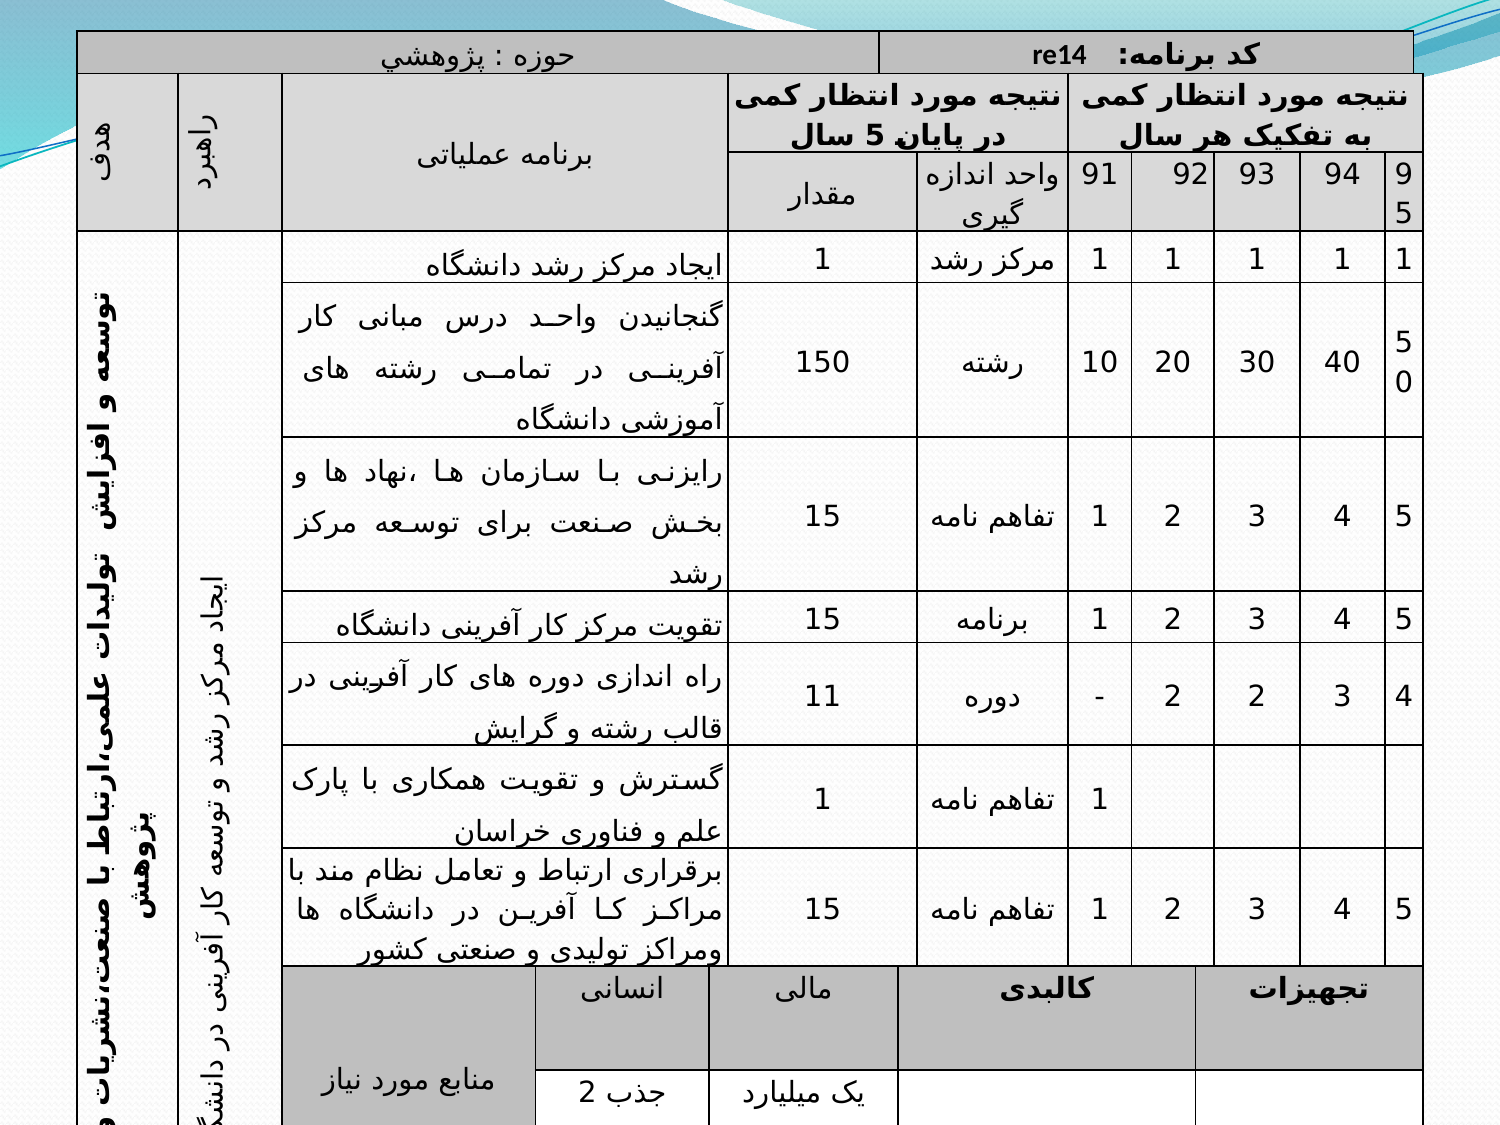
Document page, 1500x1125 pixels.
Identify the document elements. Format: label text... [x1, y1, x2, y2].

table_cell 10 [1069, 283, 1131, 436]
table_cell 11 [729, 643, 916, 744]
table_cell 4 [1301, 438, 1384, 590]
table_cell 1 [1301, 232, 1384, 282]
table_cell 5 [1386, 592, 1422, 642]
table_cell منابع مورد نیاز [283, 967, 535, 1125]
table_cell تجهیزات [1196, 967, 1422, 1069]
table_cell مالی [710, 967, 897, 1069]
table_cell 1 [1132, 232, 1213, 282]
table_cell 1 [1069, 592, 1131, 642]
table_cell 1 [1215, 232, 1299, 282]
table_cell 20 [1132, 283, 1213, 436]
table_cell 2 [1132, 438, 1213, 590]
table_cell 3 [1301, 643, 1384, 744]
table_cell 5 [1386, 438, 1422, 590]
table_cell جذب 2 نیروی کارشناس [536, 1071, 708, 1125]
table_cell گنجانیدن واحد درس مبانی کار آفرینی در تمامی رشته های آموزشی دانشگاه [283, 283, 727, 436]
table_cell 15 [729, 849, 916, 965]
table_cell 4 [1301, 592, 1384, 642]
table_cell برنامه [918, 592, 1067, 642]
table_cell 93 [1215, 153, 1299, 230]
table_cell 1 [1069, 232, 1131, 282]
table_cell 3 [1215, 849, 1299, 965]
table_cell 5 [1386, 849, 1422, 965]
table_cell ایجاد مرکز رشد دانشگاه [283, 232, 727, 282]
table_cell 91 [1069, 153, 1131, 230]
table_cell برنامه عملیاتی [283, 75, 727, 230]
table_cell برقراری ارتباط و تعامل نظام مند با مراکز کا آفرین در دانشگاه ها ومراکز تولیدی و صنعتی کشور [283, 849, 727, 965]
table_cell 1 [729, 232, 916, 282]
table_cell 150 [729, 283, 916, 436]
table_cell کالبدی [899, 967, 1195, 1069]
table_cell دوره [918, 643, 1067, 744]
table_cell انسانی [536, 967, 708, 1069]
table_cell [1196, 1071, 1422, 1125]
table_cell یک میلیارد [710, 1071, 897, 1125]
table_cell [1215, 746, 1299, 847]
table_cell 92 [1132, 153, 1213, 230]
table_cell 40 [1301, 283, 1384, 436]
table_cell 1 [1069, 746, 1131, 847]
table_cell 3 [1215, 438, 1299, 590]
table_cell راهبرد [179, 75, 281, 230]
table_cell 1 [729, 746, 916, 847]
table_cell 95 [1386, 153, 1422, 230]
table_cell 1 [1069, 438, 1131, 590]
table_cell نتیجه مورد انتظار کمی در پایان 5 سال [729, 75, 1067, 151]
table_cell [1386, 746, 1422, 847]
table_cell گسترش و تقویت همکاری با پارک علم و فناوری خراسان [283, 746, 727, 847]
table_cell 30 [1215, 283, 1299, 436]
table_cell 3 [1215, 592, 1299, 642]
table_cell راه اندازی دوره های کار آفرینی در قالب رشته و گرایش [283, 643, 727, 744]
table_cell رشته [918, 283, 1067, 436]
table_cell رایزنی با سازمان ها ،نهاد ها و بخش صنعت برای توسعه مرکز رشد [283, 438, 727, 590]
table_cell 2 [1132, 849, 1213, 965]
table_cell مقدار [729, 153, 916, 230]
table_cell توسعه و افزایش تولیدات علمی،ارتباط با صنعت،نشریات و قطب علمی در حوزه پژوهش [78, 232, 177, 1125]
table_cell 15 [729, 592, 916, 642]
table_cell نتیجه مورد انتظار کمی به تفکیک هر سال [1069, 75, 1422, 151]
table_cell تقویت مرکز کار آفرینی دانشگاه [283, 592, 727, 642]
table_cell - [1069, 643, 1131, 744]
table_cell مرکز رشد [918, 232, 1067, 282]
table_cell ایجاد مرکز رشد و توسعه کار آفرینی در دانشگاه [179, 232, 281, 1125]
table_cell 1 [1069, 849, 1131, 965]
table_cell واحد اندازه گیری [918, 153, 1067, 230]
table_cell تفاهم نامه [918, 746, 1067, 847]
table_cell تفاهم نامه [918, 849, 1067, 965]
table_cell 2 [1132, 643, 1213, 744]
table_cell 1 [1386, 232, 1422, 282]
table_cell تفاهم نامه [918, 438, 1067, 590]
text_box [0, 0, 1500, 75]
table_cell 4 [1386, 643, 1422, 744]
table_cell 50 [1386, 283, 1422, 436]
table_cell هدف [78, 75, 177, 230]
table_cell [899, 1071, 1195, 1125]
table_cell 2 [1215, 643, 1299, 744]
table_cell 2 [1132, 592, 1213, 642]
table_cell 15 [729, 438, 916, 590]
table_cell [1301, 746, 1384, 847]
table_cell 4 [1301, 849, 1384, 965]
table_cell [1132, 746, 1213, 847]
table_cell 94 [1301, 153, 1384, 230]
